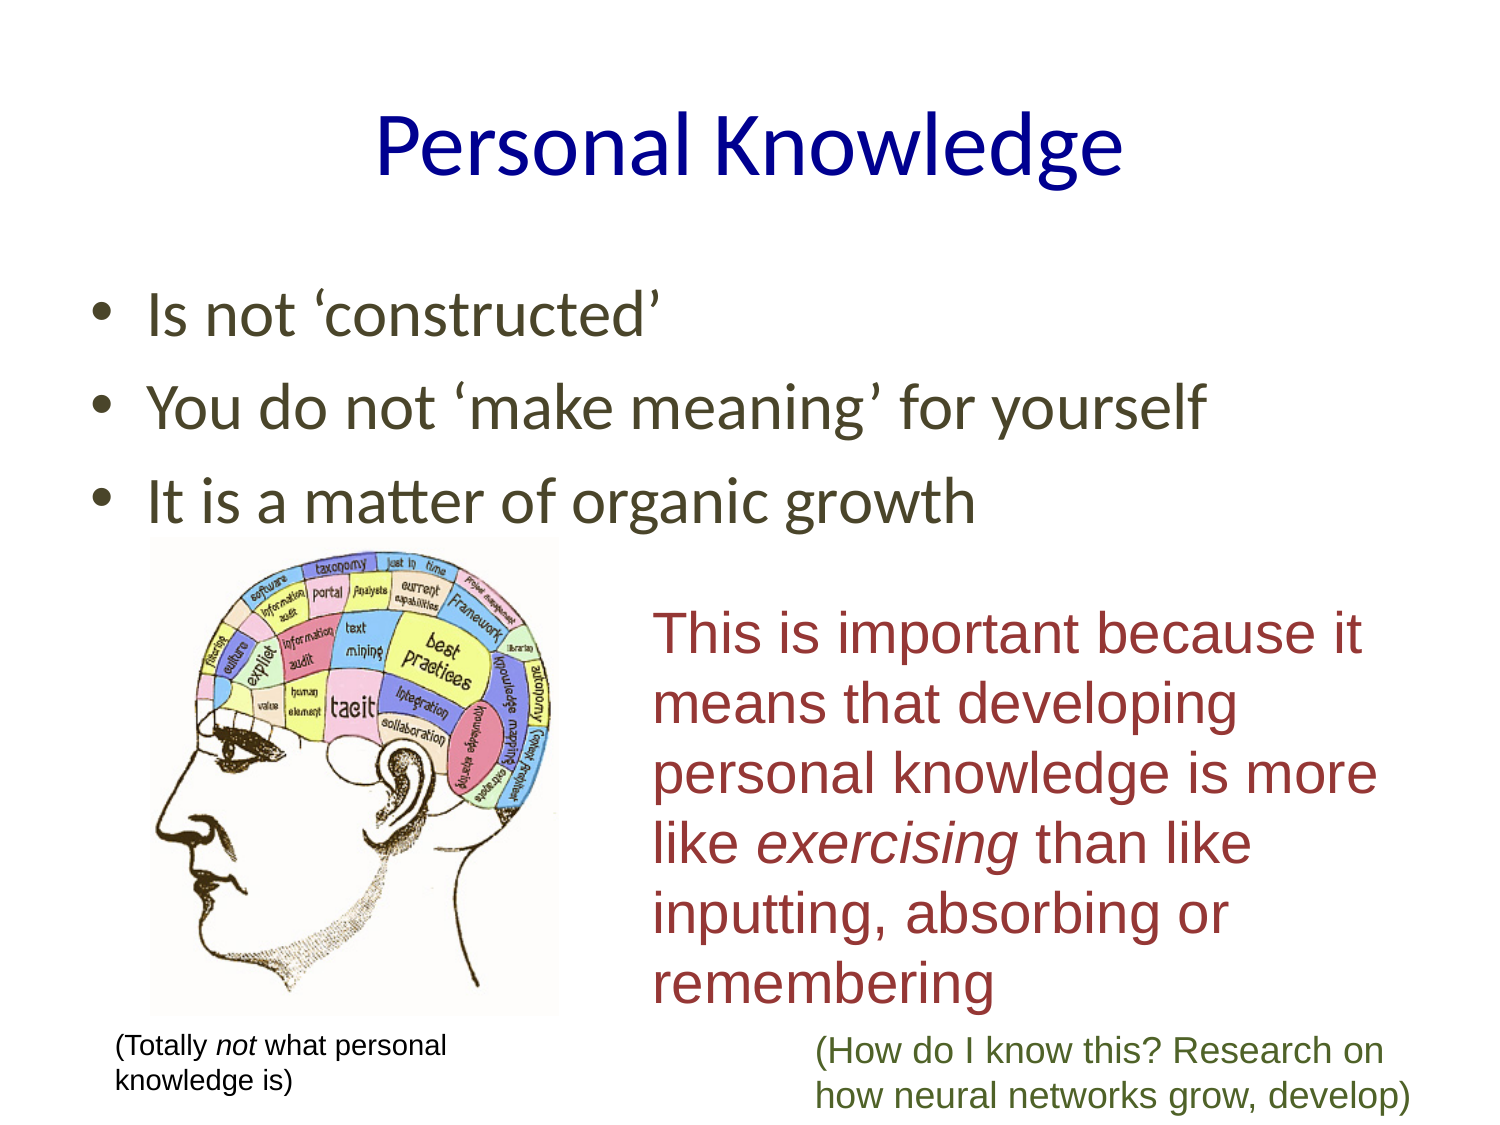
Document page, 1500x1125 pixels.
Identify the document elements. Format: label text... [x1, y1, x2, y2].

picture [149, 537, 559, 1016]
title Personal Knowledge [75, 45, 1425, 233]
text_box (Totally not what personal knowledge is) [99, 1018, 513, 1104]
list Is not ‘constructed’ You do not ‘make meaning’ for yourself It is a matter of organic growth [75, 262, 1425, 1005]
text_box (How do I know this? Research on how neural networks grow, develop) [799, 1018, 1463, 1124]
text_box This is important because it means that developing personal knowledge is more like exercising than like inputting, absorbing or remembering [637, 587, 1438, 1023]
